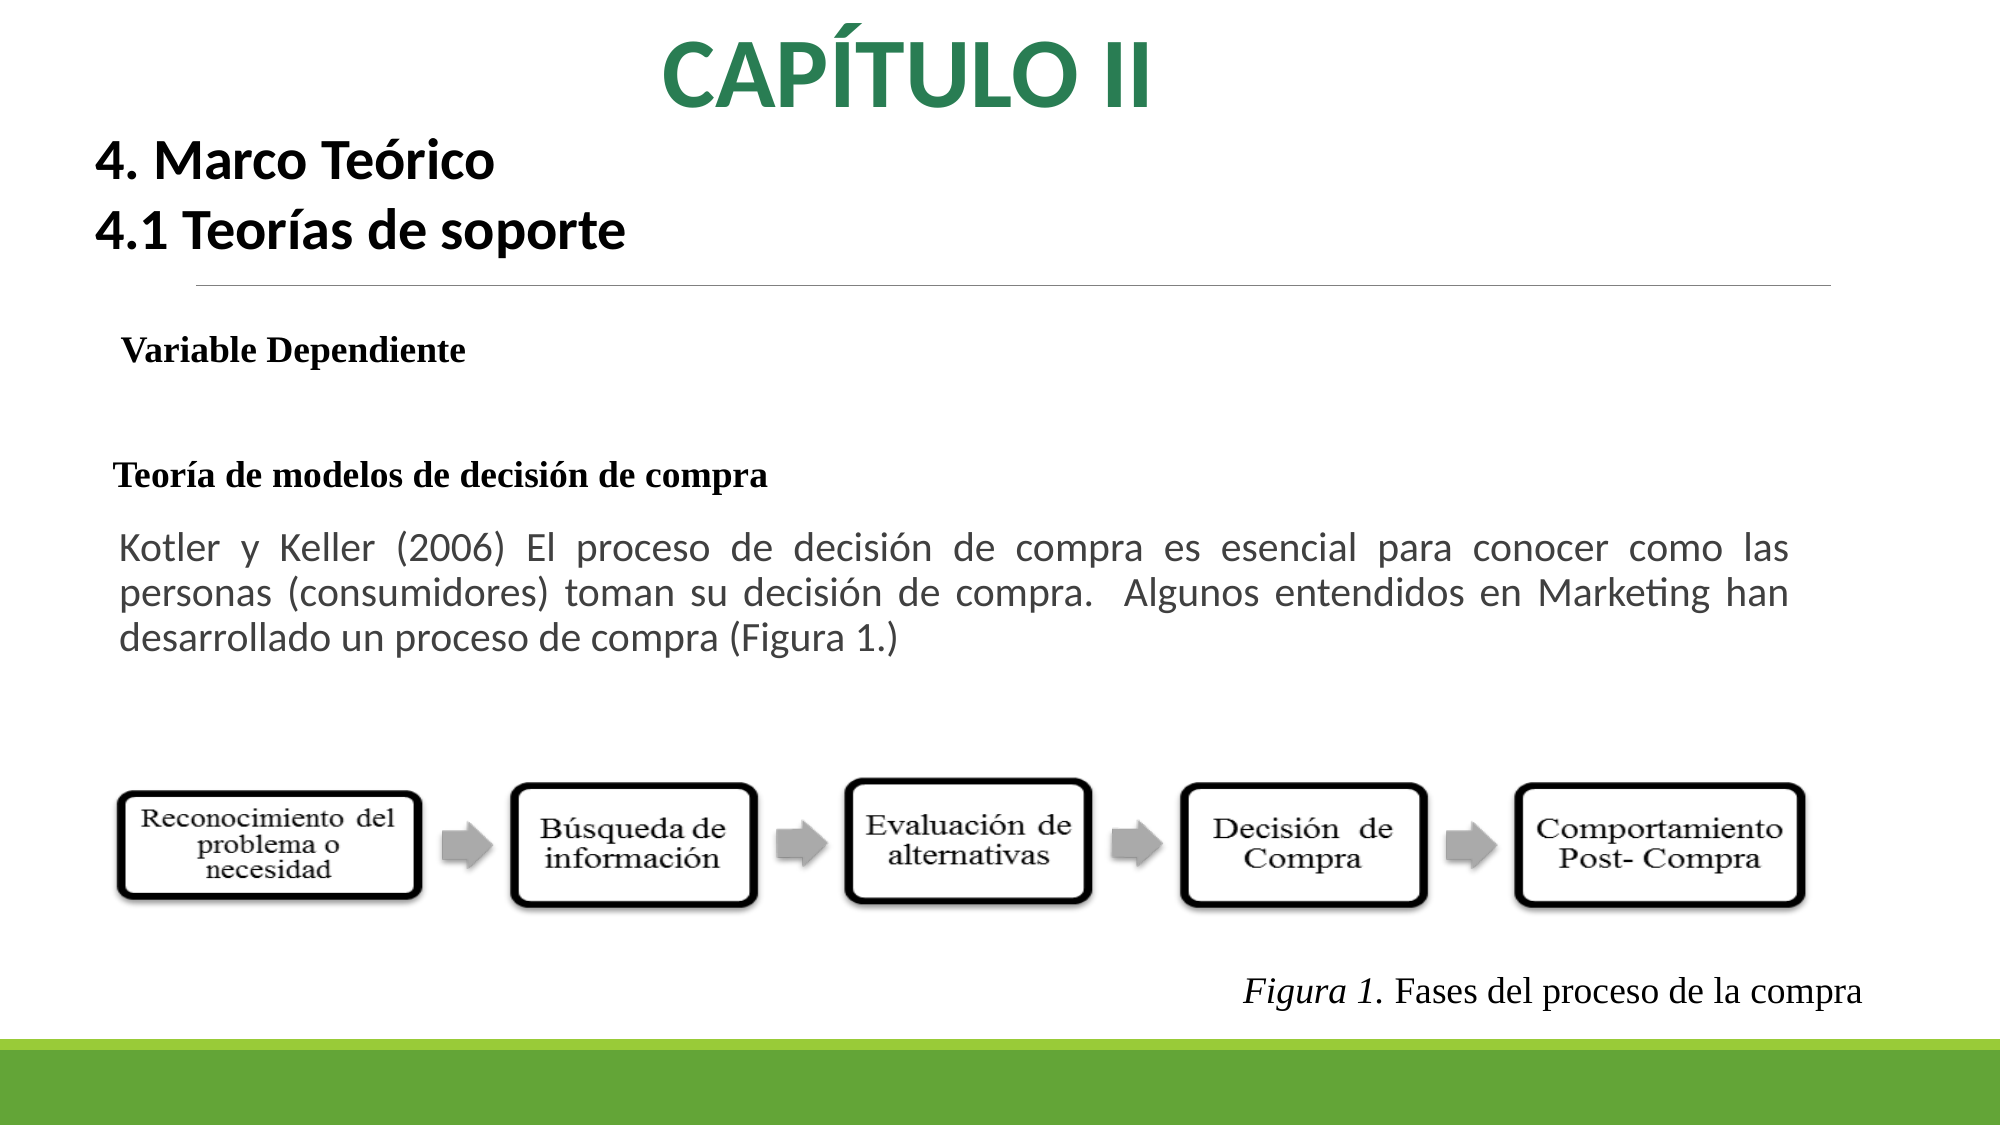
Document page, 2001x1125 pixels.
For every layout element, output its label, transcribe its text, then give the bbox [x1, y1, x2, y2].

text_box Teoría de modelos de decisión de compra [97, 398, 784, 503]
picture [106, 700, 1821, 990]
text_box CAPÍTULO II [481, 0, 1338, 113]
list Kotler y Keller (2006) El proceso de decisión de compra es esencial para conocer como las personas (consumidores) toman su decisión de compra. Algunos entendidos en Marketing han desarrollado un proceso de compra (Figura 1.) [104, 517, 1791, 979]
text_box Variable Dependiente [105, 311, 482, 378]
text_box Figura 1. Fases del proceso de la compra [1228, 959, 1889, 1019]
text_box 4. Marco Teórico 4.1 Teorías de soporte [80, 113, 1428, 271]
